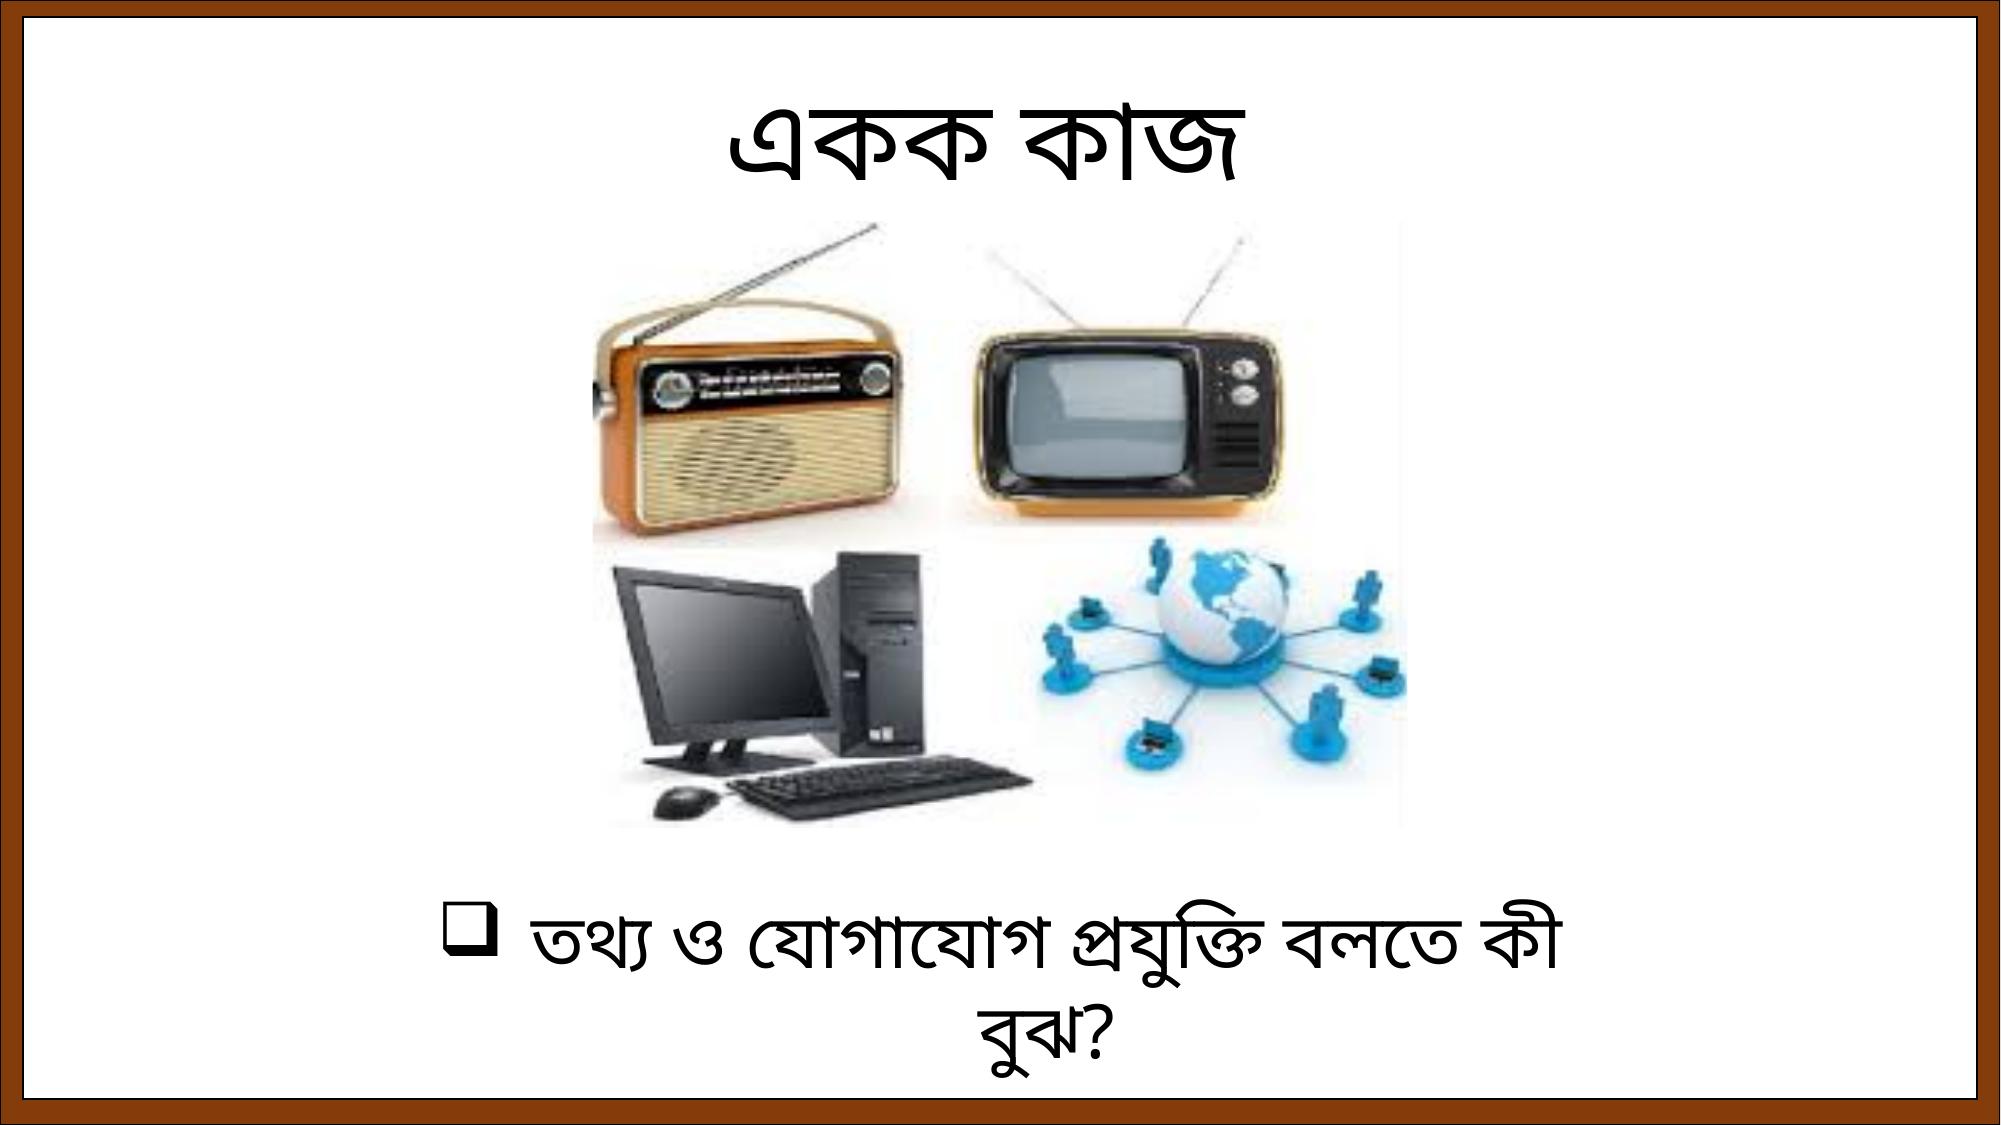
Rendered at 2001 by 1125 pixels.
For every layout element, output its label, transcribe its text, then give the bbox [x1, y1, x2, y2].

picture [592, 221, 1408, 828]
text_box তথ্য ও যোগাযোগ প্রযুক্তি বলতে কী বুঝ? [371, 887, 1629, 1079]
text_box একক কাজ [650, 60, 1349, 211]
